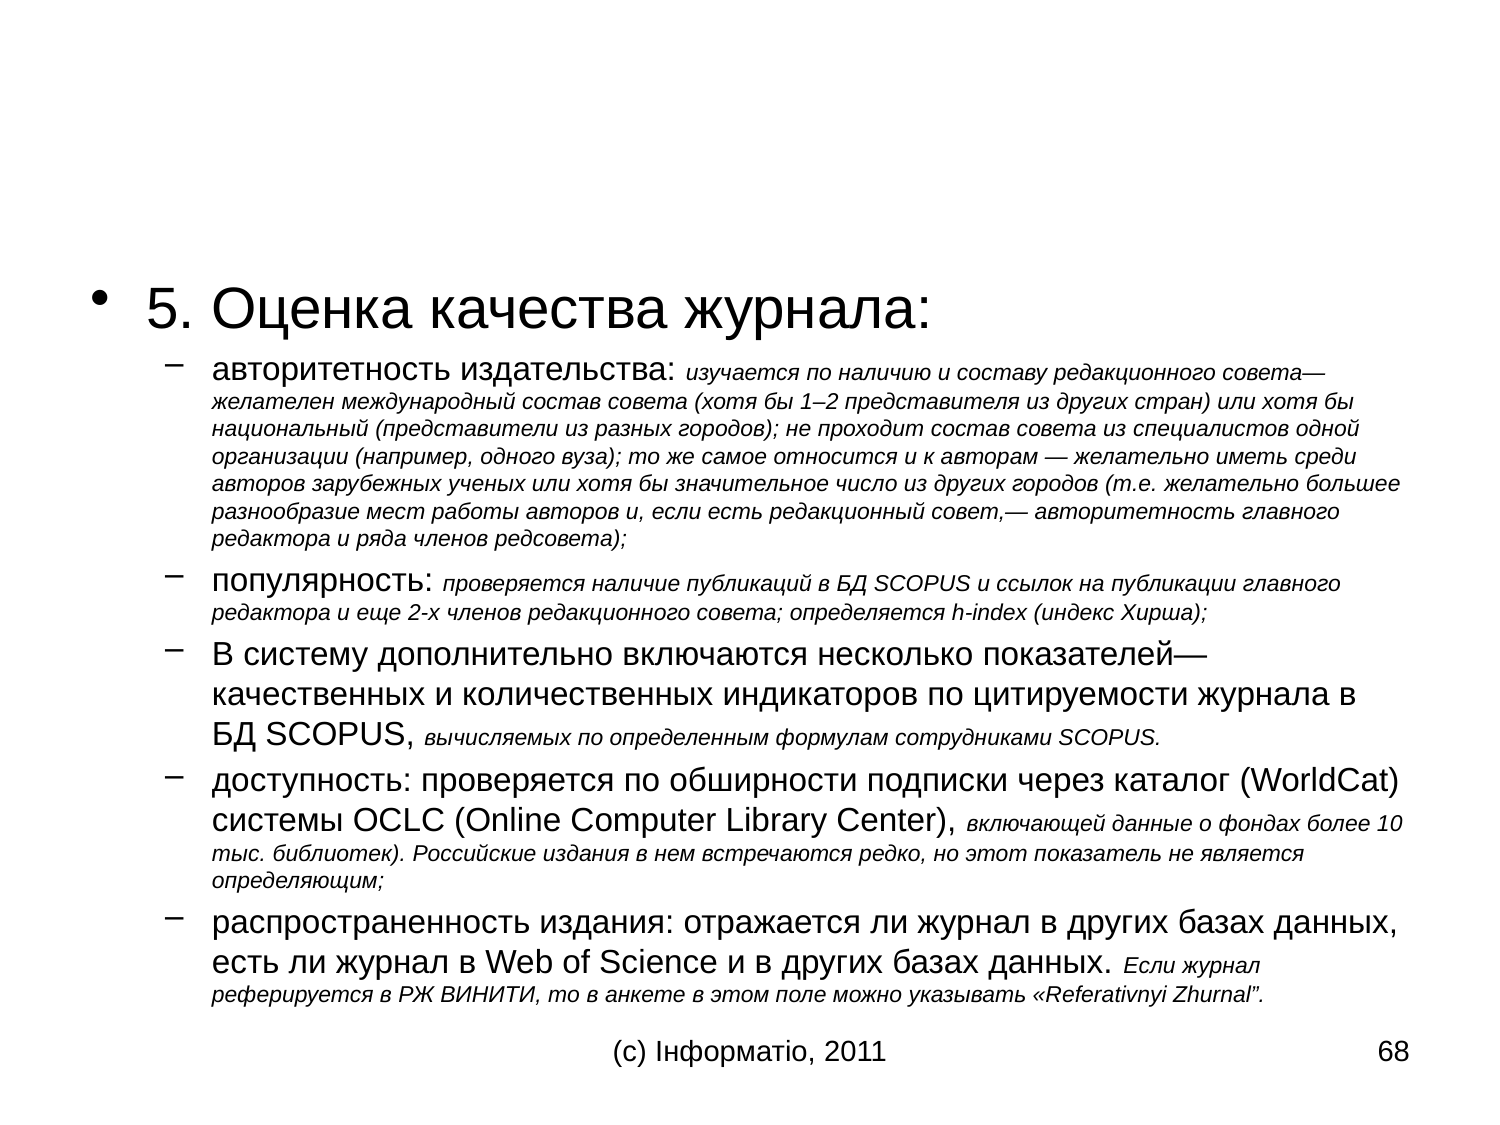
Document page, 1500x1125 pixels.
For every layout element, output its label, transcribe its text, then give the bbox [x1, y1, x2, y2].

footer (с) Інформатіо, 2011 [512, 1024, 988, 1103]
list 5. Оценка качества журнала: авторитетность издательства: изучается по наличию и составу редакционного совета— желателен международный состав совета (хотя бы 1–2 представителя из других стран) или хотя бы национальный (представители из разных городов); не проходит состав совета из специалистов одной организации (например, одного вуза); то же самое относится и к авторам — желательно иметь среди авторов зарубежных ученых или хотя бы значительное число из других городов (т.е. желательно большее разнообразие мест работы авторов и, если есть редакционный совет,— авторитетность главного редактора и ряда членов редсовета); популярность: проверяется наличие публикаций в БД SCOPUS и ссылок на публикации главного редактора и еще 2-х членов редакционного совета; определяется h-index (индекс Хирша); В систему дополнительно включаются несколько показателей— качественных и количественных индикаторов по цитируемости журнала в БД SCOPUS, вычисляемых по определенным формулам сотрудниками SCOPUS. доступность: проверяется по обширности подписки через каталог (WorldCat) системы OCLC (Online Computer Library Center), включающей данные о фондах более 10 тыс. библиотек). Российские издания в нем встречаются редко, но этот показатель не является определяющим; распространенность издания: отражается ли журнал в других базах данных, есть ли журнал в Web of Science и в других базах данных. Если журнал реферируется в РЖ ВИНИТИ, то в анкете в этом поле можно указывать «Referativnyi Zhurnal”. [75, 262, 1425, 1005]
slide_number 68 [1074, 1024, 1425, 1103]
